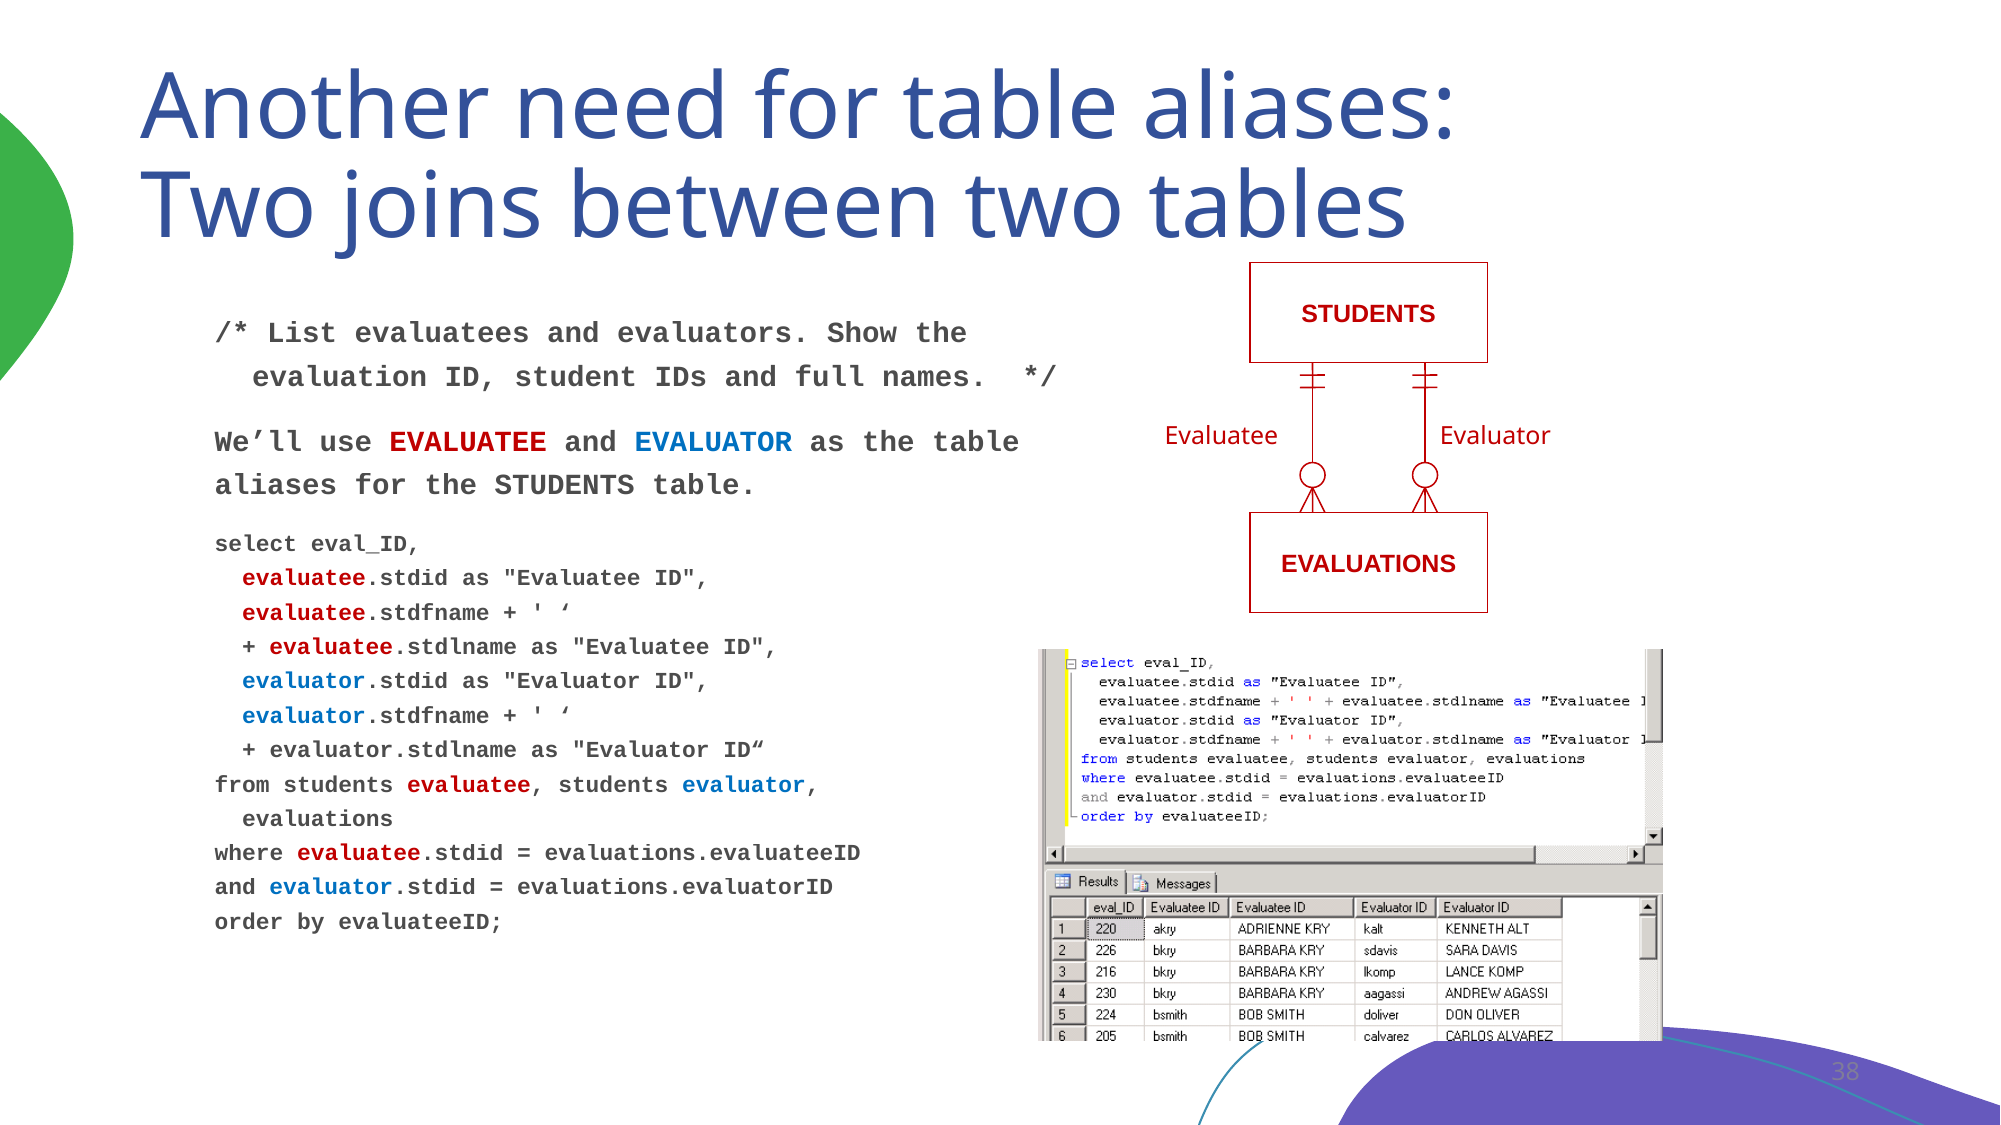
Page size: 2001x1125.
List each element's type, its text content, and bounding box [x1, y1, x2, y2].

text_box EVALUATIONS [1249, 512, 1488, 613]
text_box Evaluatee [1149, 412, 1313, 458]
text_box Evaluator [1424, 412, 1588, 458]
slide_number 38 [1625, 1042, 1875, 1103]
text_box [1349, 424, 1500, 450]
list /* List evaluatees and evaluators. Show the evaluation ID, student IDs and full names. */ We’ll use EVALUATEE and EVALUATOR as the table aliases for the STUDENTS table. select eval_ID, evaluatee.stdid as "Evaluatee ID", evaluatee.stdfname + ' ‘ + evaluatee.stdlname as "Evaluatee ID", evaluator.stdid as "Evaluator ID", evaluator.stdfname + ' ‘ + evaluator.stdlname as "Evaluator ID“ from students evaluatee, students evaluator, evaluations where evaluatee.stdid = evaluations.evaluateeID and evaluator.stdid = evaluations.evaluatorID order by evaluateeID; [199, 297, 1075, 1013]
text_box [1237, 424, 1349, 450]
text_box STUDENTS [1249, 262, 1488, 363]
picture [1038, 649, 1663, 1041]
title Another need for table aliases: Two joins between two tables [125, 33, 1875, 284]
